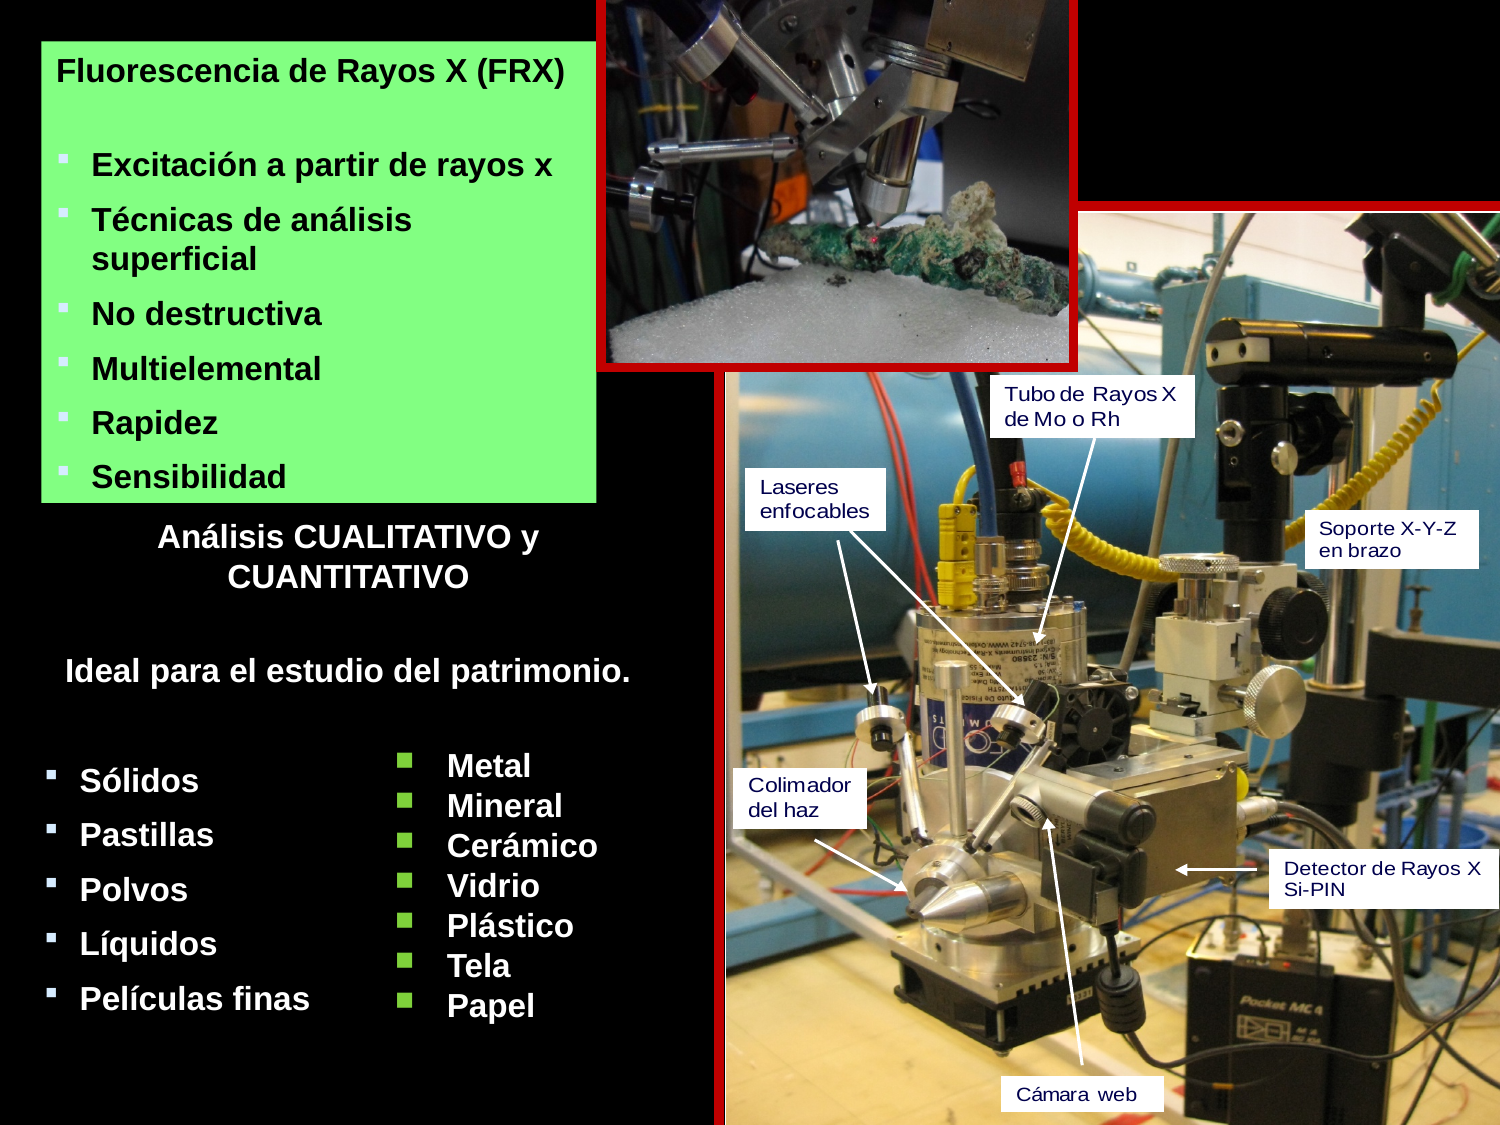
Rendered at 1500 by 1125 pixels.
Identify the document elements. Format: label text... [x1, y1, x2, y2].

text_box Fluorescencia de Rayos X (FRX) Excitación a partir de rayos x Técnicas de análisis superficial No destructiva Multielemental Rapidez Sensibilidad [41, 41, 597, 503]
text_box Análisis CUALITATIVO y CUANTITATIVO Ideal para el estudio del patrimonio. Sólidos Pastillas Polvos Líquidos Películas finas [29, 507, 668, 1064]
text_box Metal Mineral Cerámico Vidrio Plástico Tela Papel [360, 737, 714, 1032]
picture [605, 0, 1500, 1125]
